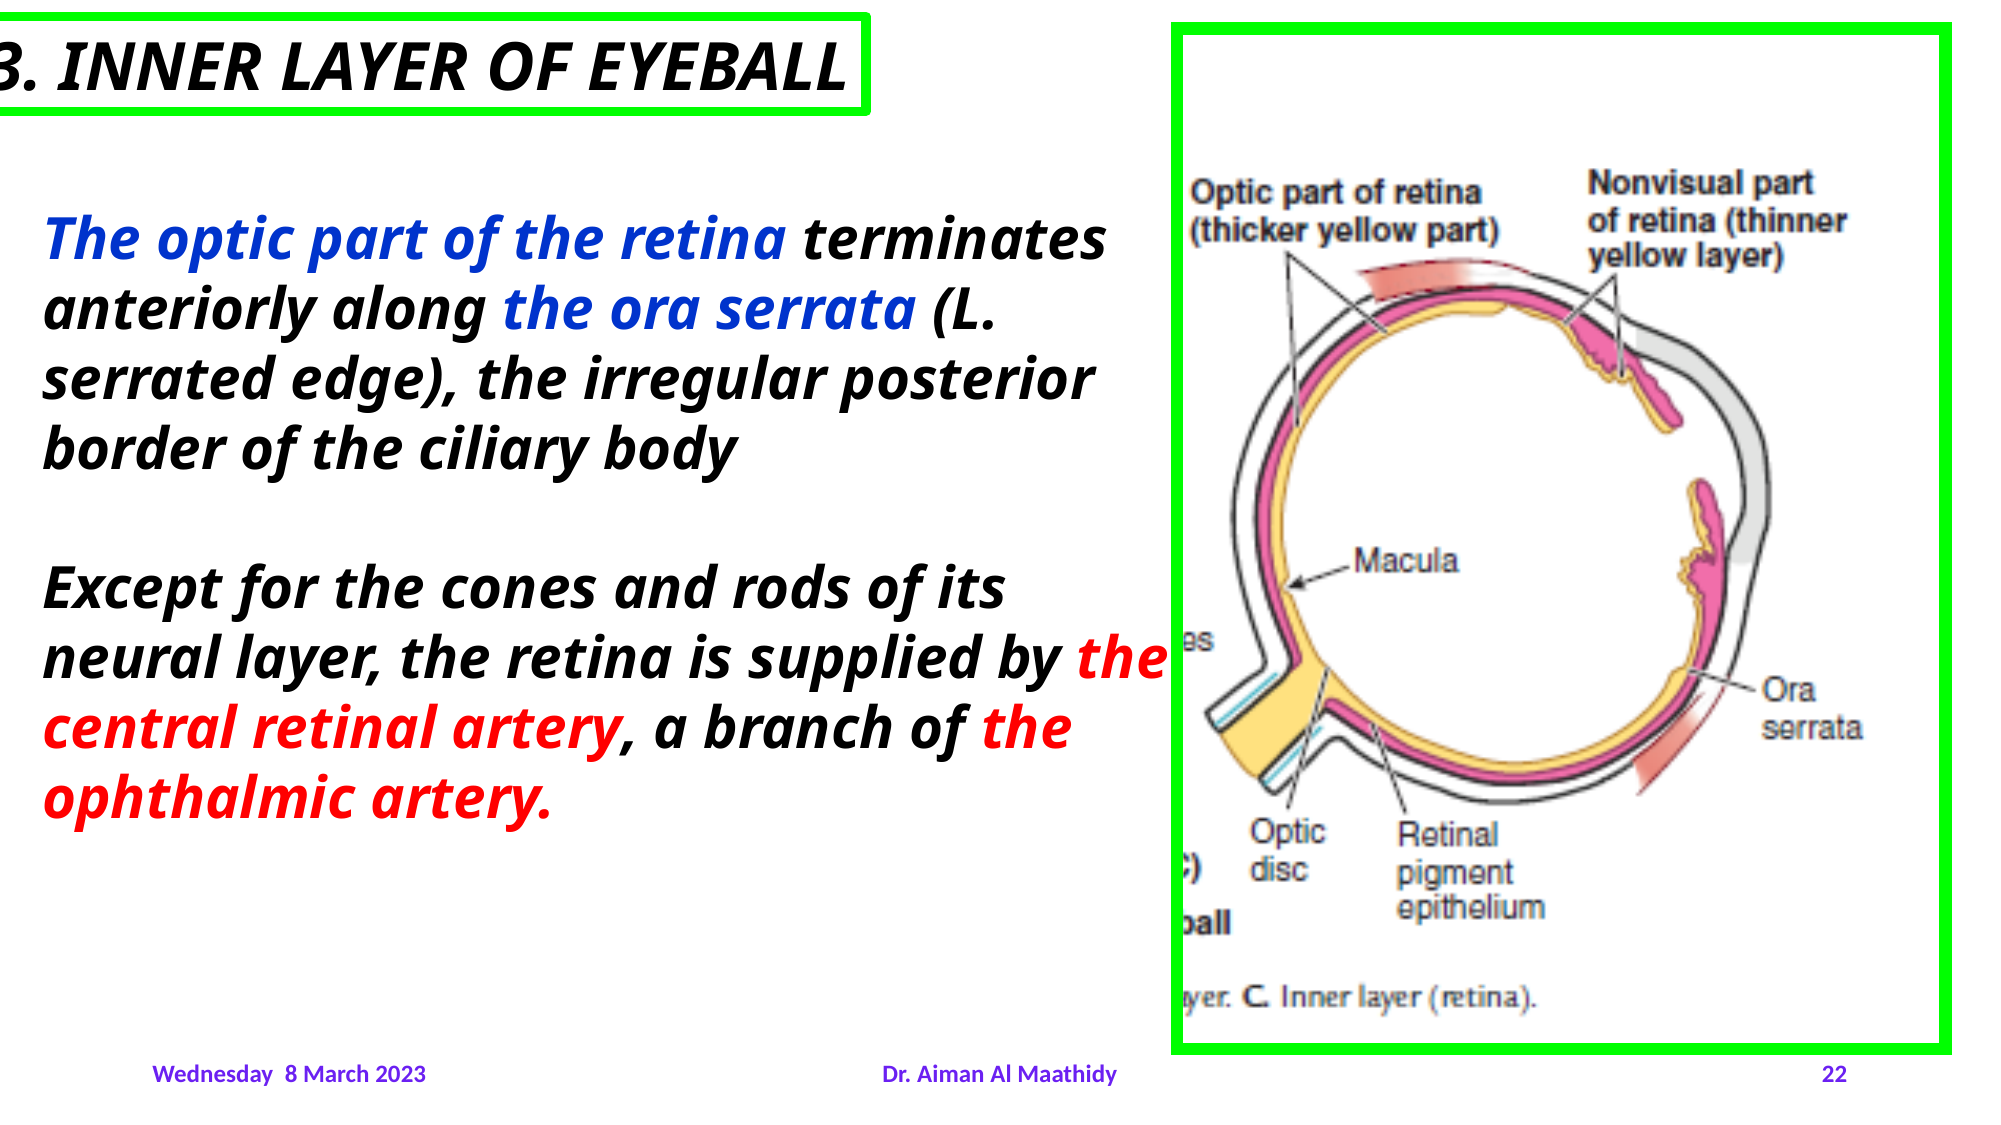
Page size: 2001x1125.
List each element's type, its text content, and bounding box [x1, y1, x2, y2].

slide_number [137, 1042, 588, 1103]
slide_number 22 [1412, 1055, 1863, 1103]
footer Dr. Aiman Al Maathidy [662, 1042, 1338, 1103]
text_box The optic part of the retina terminates anteriorly along the ora serrata (L. serrated edge), the irregular posterior border of the ciliary body Except for the cones and rods of its neural layer, the retina is supplied by the central retinal artery, a branch of the ophthalmic artery. [27, 193, 1171, 838]
text_box 3. INNER LAYER OF EYEBALL [0, 16, 867, 112]
picture [1183, 34, 1940, 1043]
